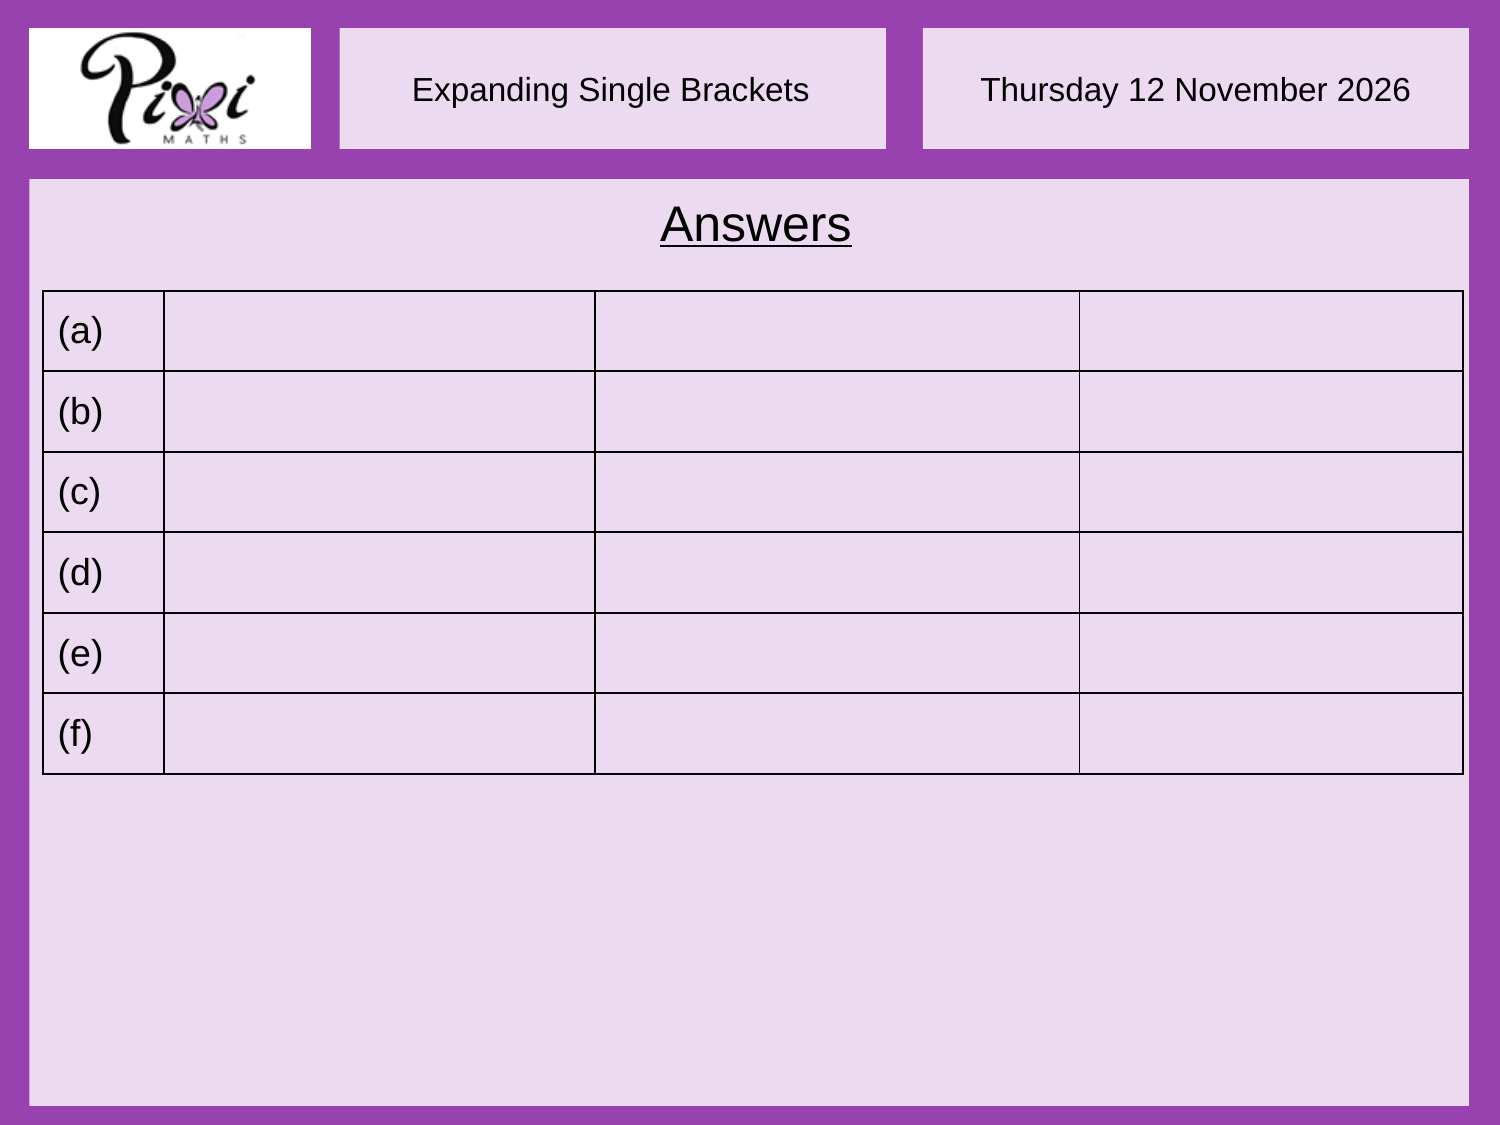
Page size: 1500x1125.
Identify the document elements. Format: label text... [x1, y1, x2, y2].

picture [0, 0, 1500, 1125]
text_box Answers [41, 184, 1471, 260]
